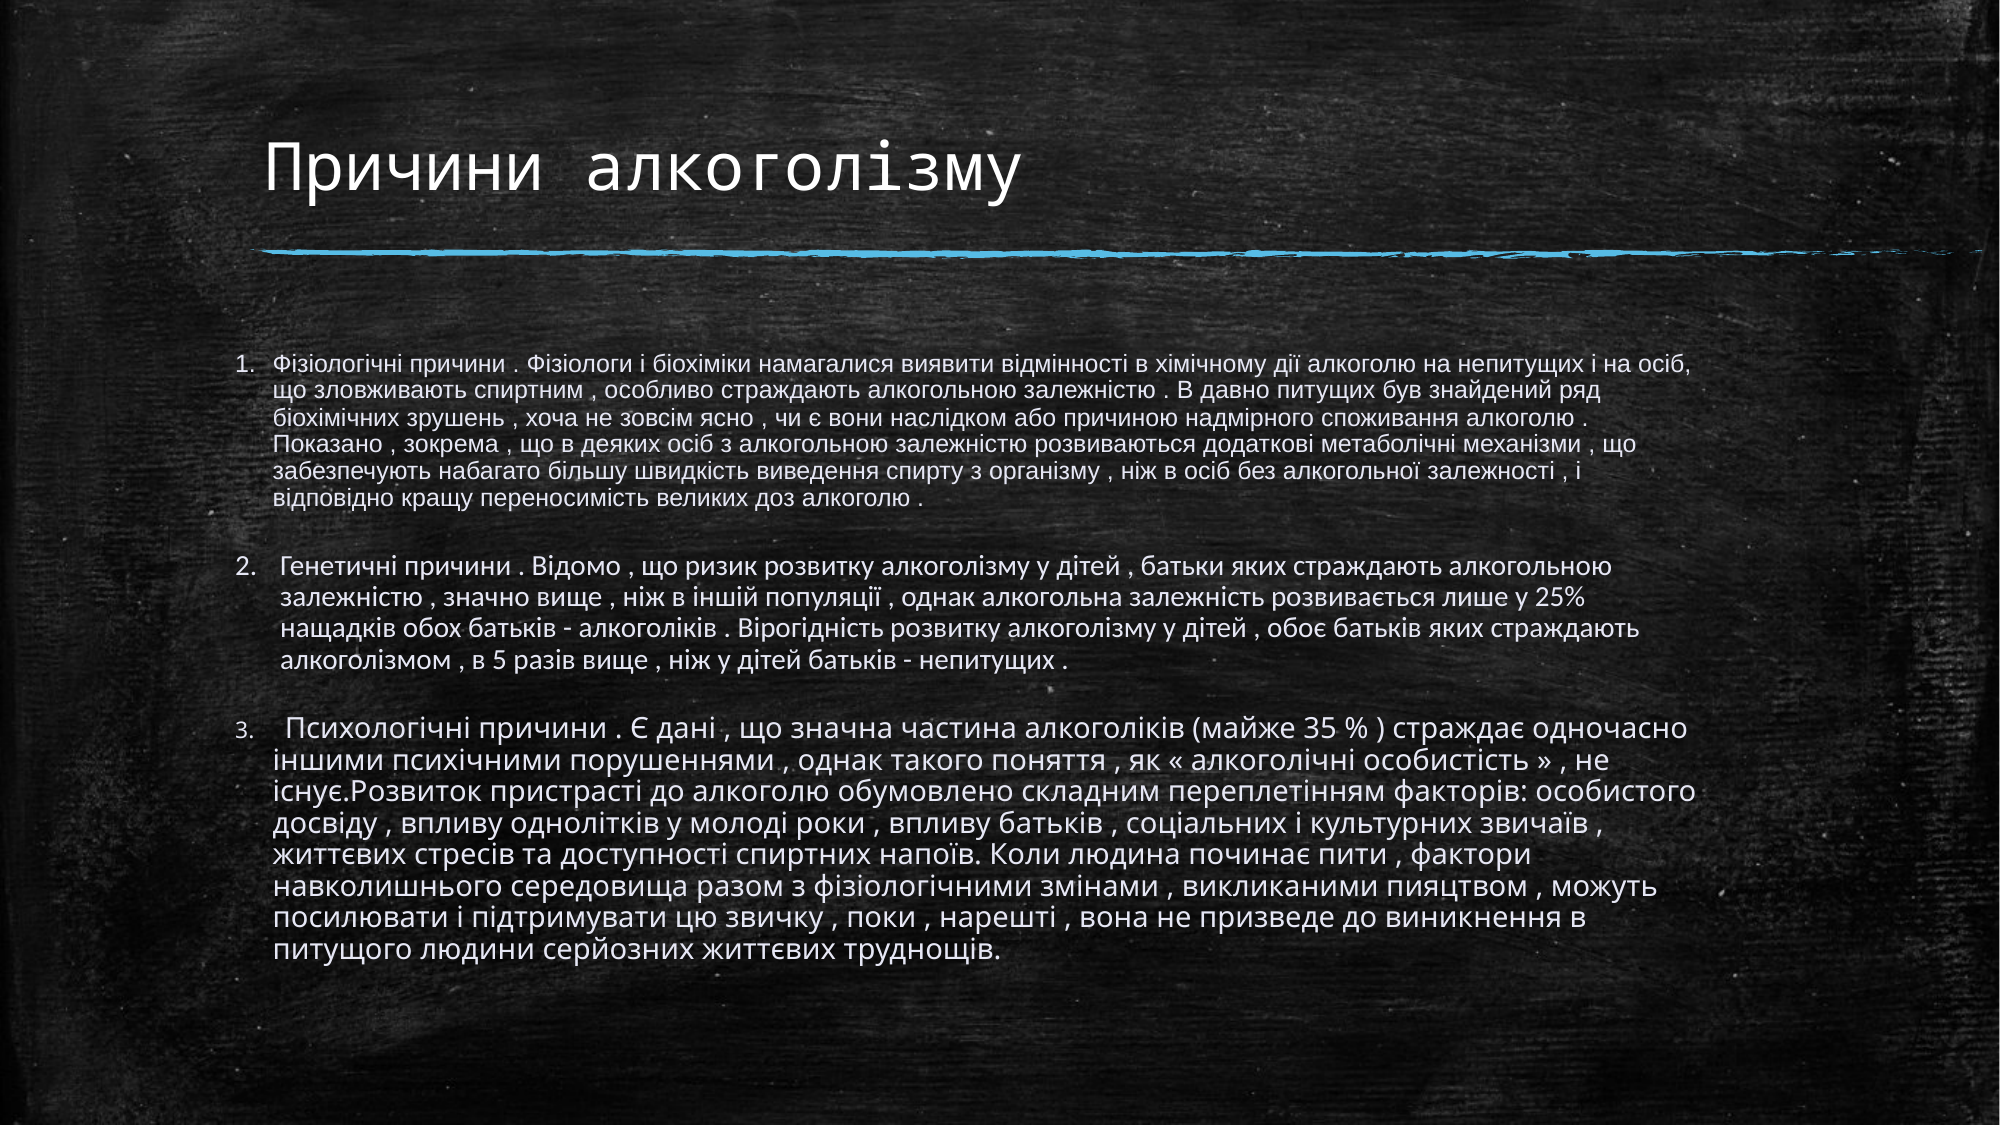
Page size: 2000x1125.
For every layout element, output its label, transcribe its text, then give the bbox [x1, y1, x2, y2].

title Причини алкоголізму [249, 45, 1750, 213]
list Фізіологічні причини . Фізіологи і біохіміки намагалися виявити відмінності в хімічному дії алкоголю на непитущих і на осіб, що зловживають спиртним , особливо страждають алкогольною залежністю . В давно питущих був знайдений ряд біохімічних зрушень , хоча не зовсім ясно , чи є вони наслідком або причиною надмірного споживання алкоголю . Показано , зокрема , що в деяких осіб з алкогольною залежністю розвиваються додаткові метаболічні механізми , що забезпечують набагато більшу швидкість виведення спирту з організму , ніж в осіб без алкогольної залежності , і відповідно кращу переносимість великих доз алкоголю . Генетичні причини . Відомо , що ризик розвитку алкоголізму у дітей , батьки яких страждають алкогольною залежністю , значно вище , ніж в іншій популяції , однак алкогольна залежність розвивається лише у 25% нащадків обох батьків - алкоголіків . Вірогідність розвитку алкоголізму у дітей , обоє батьків яких страждають алкоголізмом , в 5 разів вище , ніж у дітей батьків - непитущих . Психологічні причини . Є дані , що значна частина алкоголіків (майже 35 % ) страждає одночасно іншими психічними порушеннями , однак такого поняття , як « алкоголічні особистість » , не існує.Розвиток пристрасті до алкоголю обумовлено складним переплетінням факторів: особистого досвіду , впливу однолітків у молоді роки , впливу батьків , соціальних і культурних звичаїв , життєвих стресів та доступності спиртних напоїв. Коли людина починає пити , фактори навколишнього середовища разом з фізіологічними змінами , викликаними пияцтвом , можуть посилювати і підтримувати цю звичку , поки , нарешті , вона не призведе до виникнення в питущого людини серйозних життєвих труднощів. [220, 275, 1721, 976]
